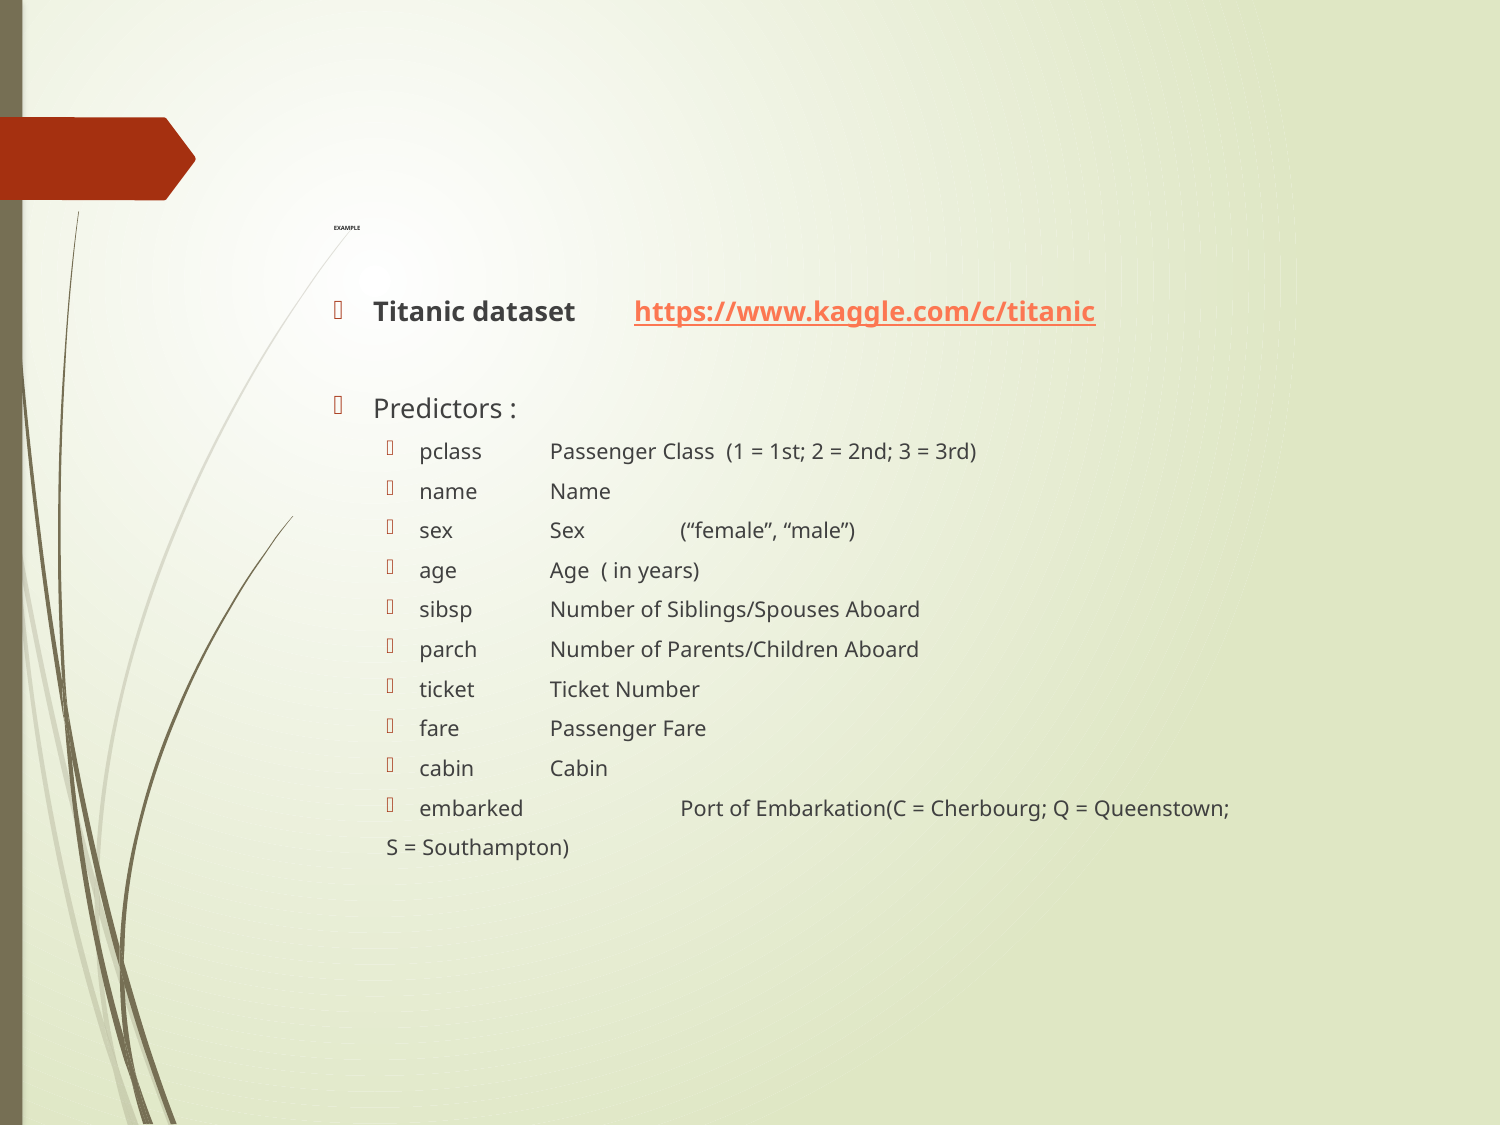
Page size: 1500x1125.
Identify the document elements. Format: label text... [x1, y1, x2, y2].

title EXAMPLE [319, 217, 1416, 271]
list Titanic dataset https://www.kaggle.com/c/titanic Predictors : pclass Passenger Class (1 = 1st; 2 = 2nd; 3 = 3rd) name Name sex Sex (“female”, “male”) age Age ( in years) sibsp Number of Siblings/Spouses Aboard parch Number of Parents/Children Aboard ticket Ticket Number fare Passenger Fare cabin Cabin embarked Port of Embarkation(C = Cherbourg; Q = Queenstown; S = Southampton) [318, 287, 1416, 868]
